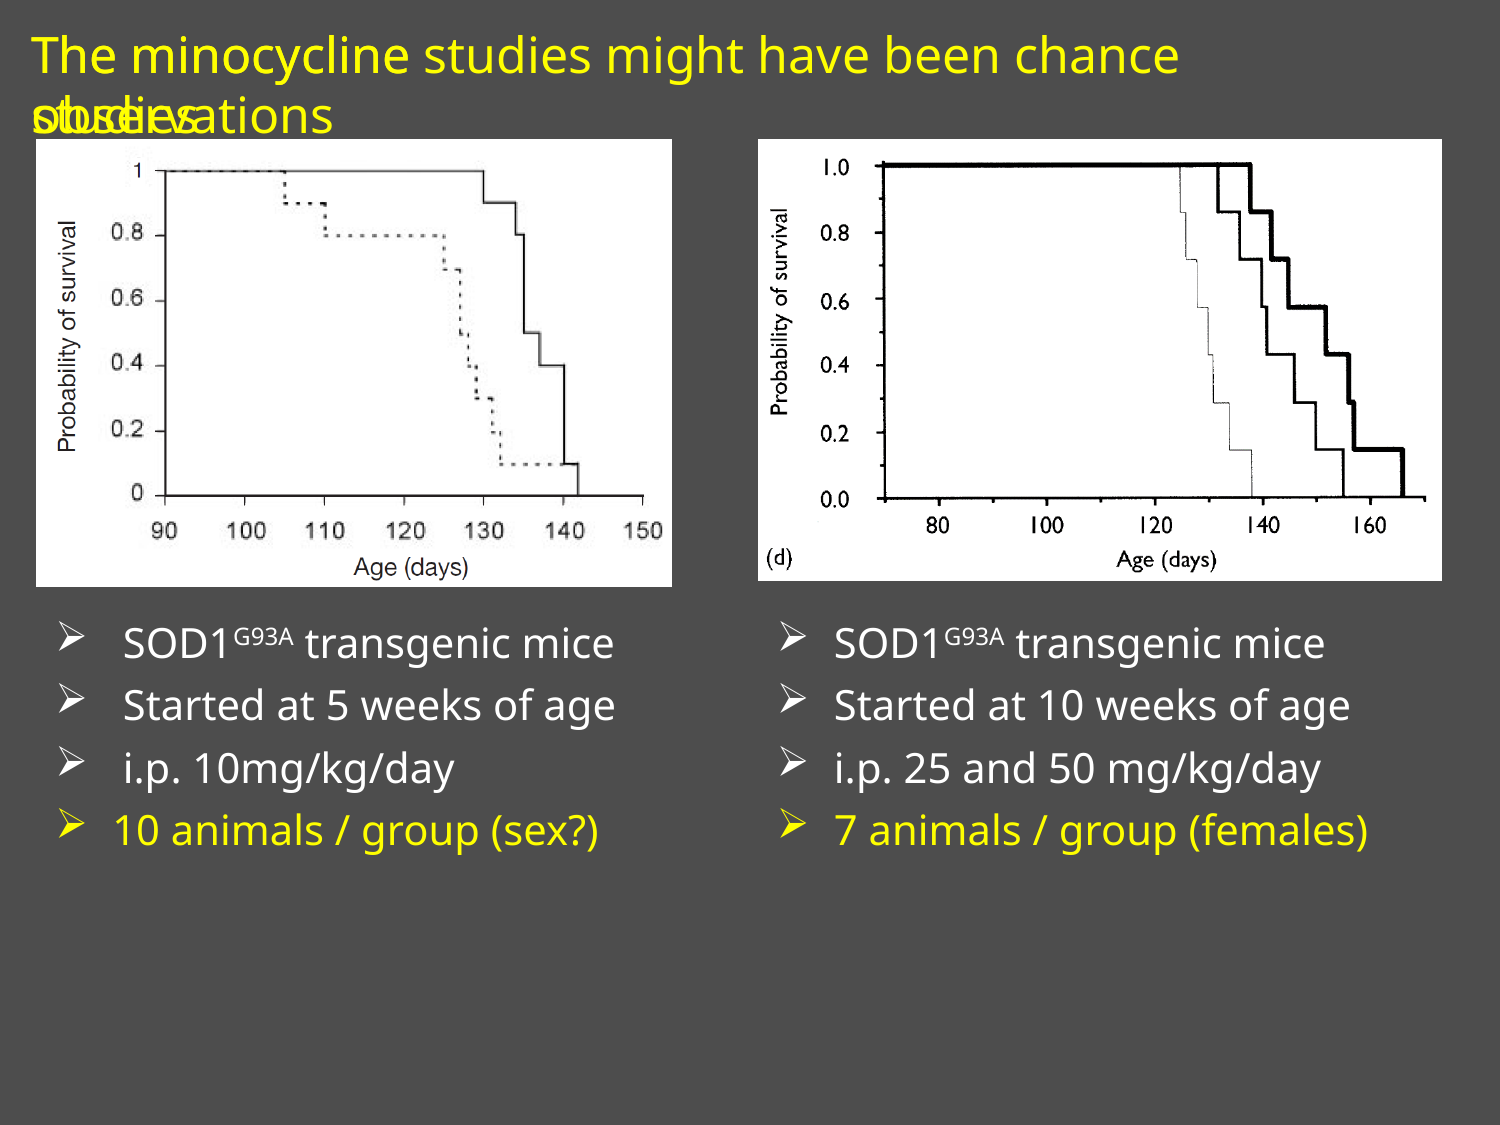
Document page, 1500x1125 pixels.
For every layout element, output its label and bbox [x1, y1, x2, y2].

text_box [16, 16, 1442, 865]
